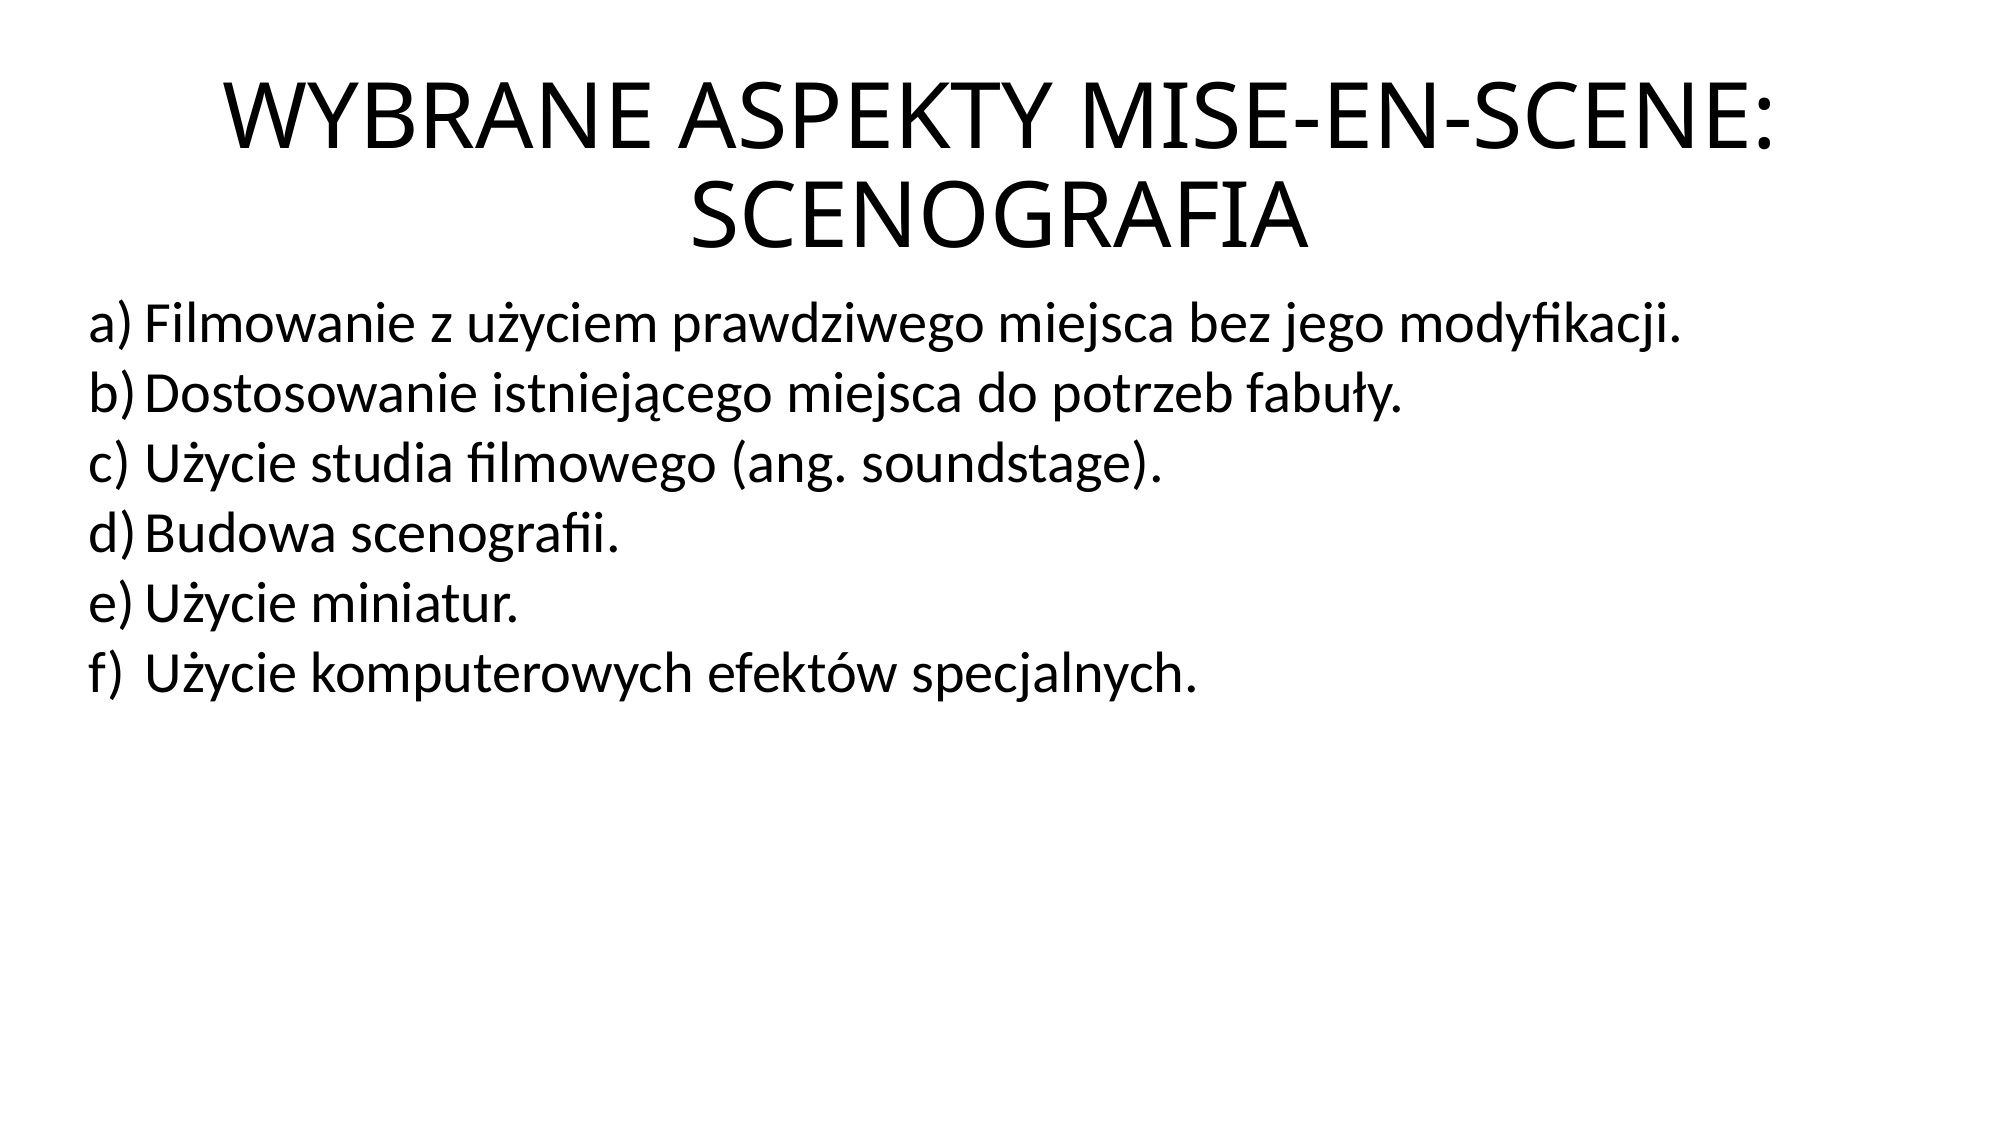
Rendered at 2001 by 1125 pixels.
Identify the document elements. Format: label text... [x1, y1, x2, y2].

title WYBRANE ASPEKTY MISE-EN-SCENE: SCENOGRAFIA [137, 59, 1863, 277]
text_box Filmowanie z użyciem prawdziwego miejsca bez jego modyfikacji. Dostosowanie istniejącego miejsca do potrzeb fabuły. Użycie studia filmowego (ang. soundstage). Budowa scenografii. Użycie miniatur. Użycie komputerowych efektów specjalnych. [73, 277, 1902, 712]
